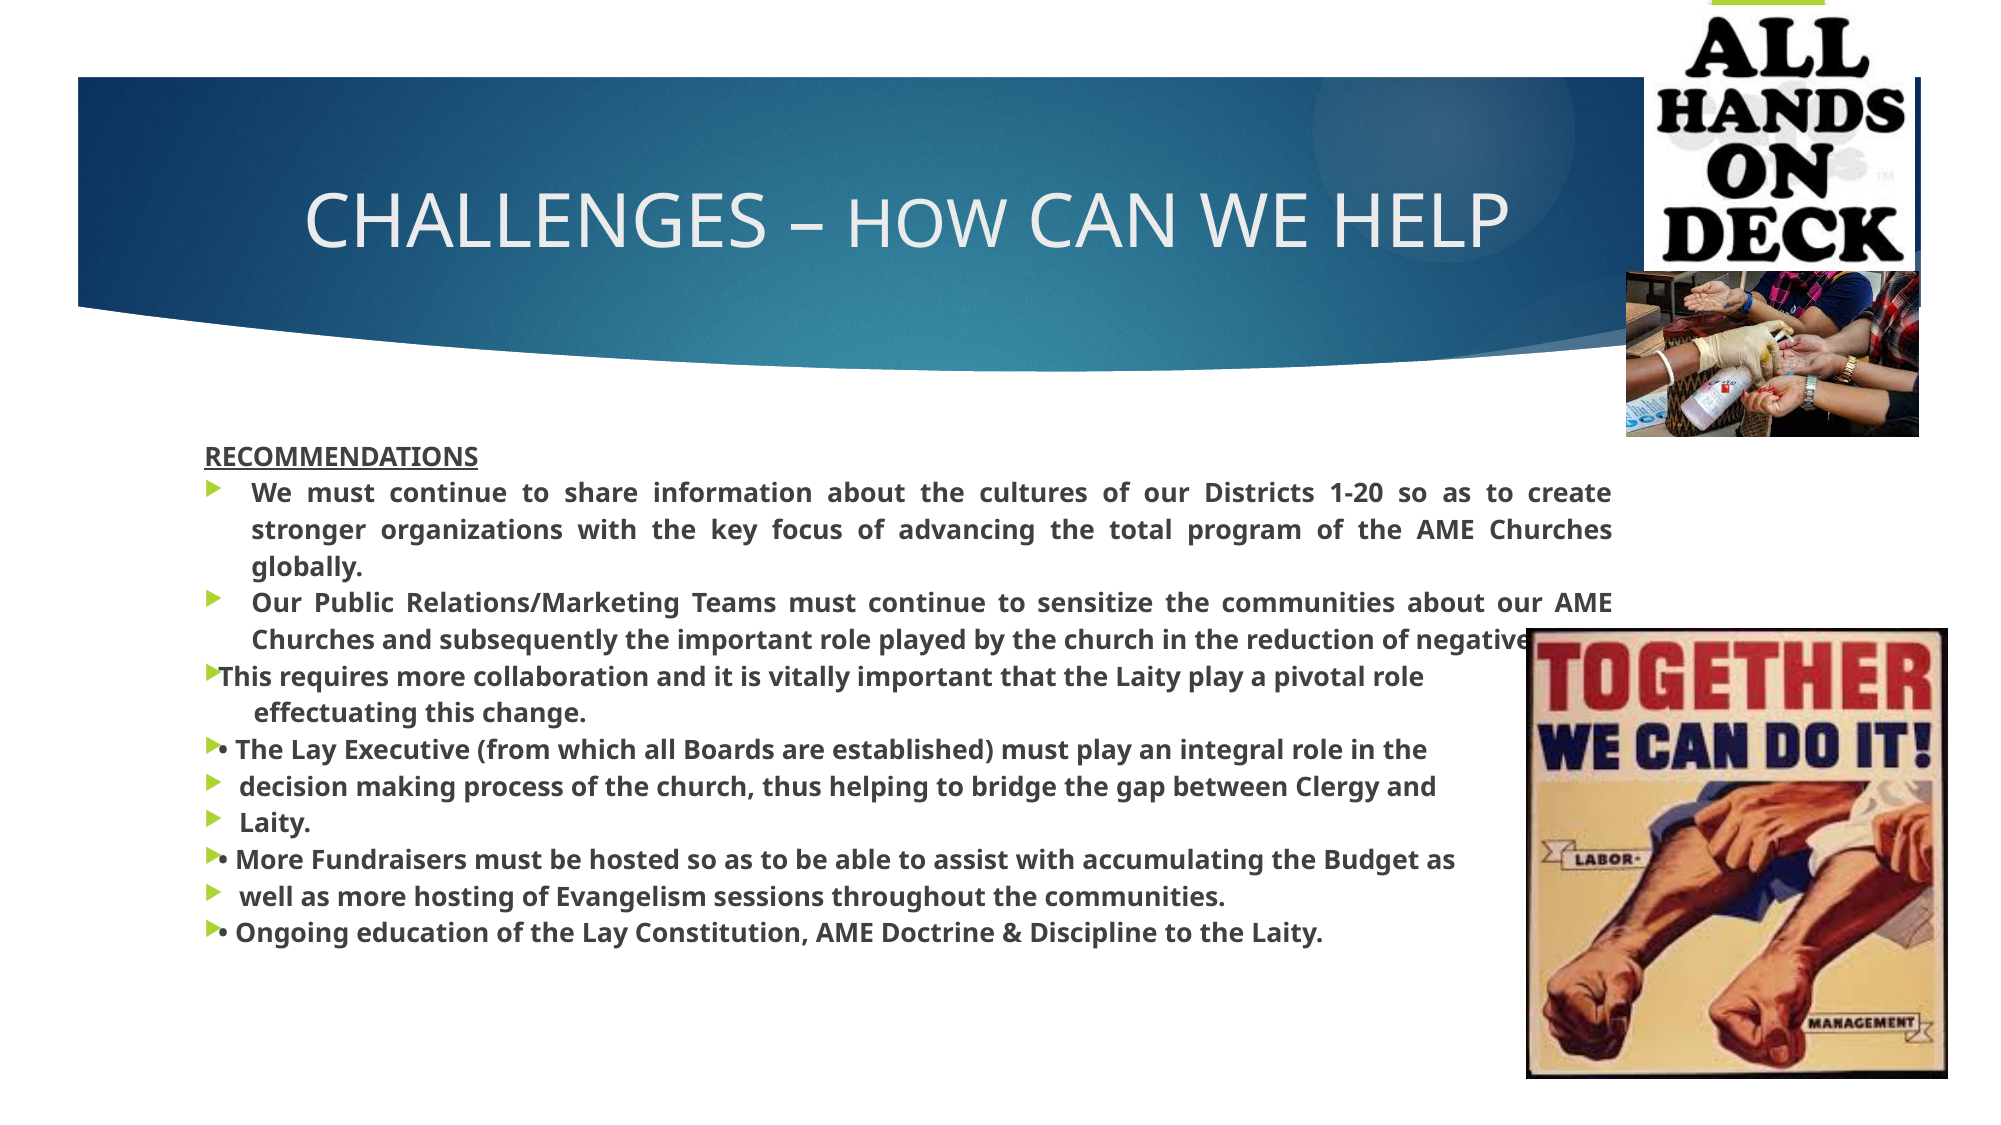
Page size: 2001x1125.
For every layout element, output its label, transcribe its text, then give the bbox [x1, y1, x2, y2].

title CHALLENGES – HOW CAN WE HELP [189, 159, 1627, 276]
list RECOMMENDATIONS We must continue to share information about the cultures of our Districts 1-20 so as to create stronger organizations with the key focus of advancing the total program of the AME Churches globally. Our Public Relations/Marketing Teams must continue to sensitize the communities about our AME Churches and subsequently the important role played by the church in the reduction of negative isms. This requires more collaboration and it is vitally important that the Laity play a pivotal role effectuating this change. • The Lay Executive (from which all Boards are established) must play an integral role in the decision making process of the church, thus helping to bridge the gap between Clergy and Laity. • More Fundraisers must be hosted so as to be able to assist with accumulating the Budget as well as more hosting of Evangelism sessions throughout the communities. • Ongoing education of the Lay Constitution, AME Doctrine & Discipline to the Laity. [189, 427, 1627, 988]
picture [1526, 628, 1948, 1079]
picture [1626, 5, 1919, 437]
